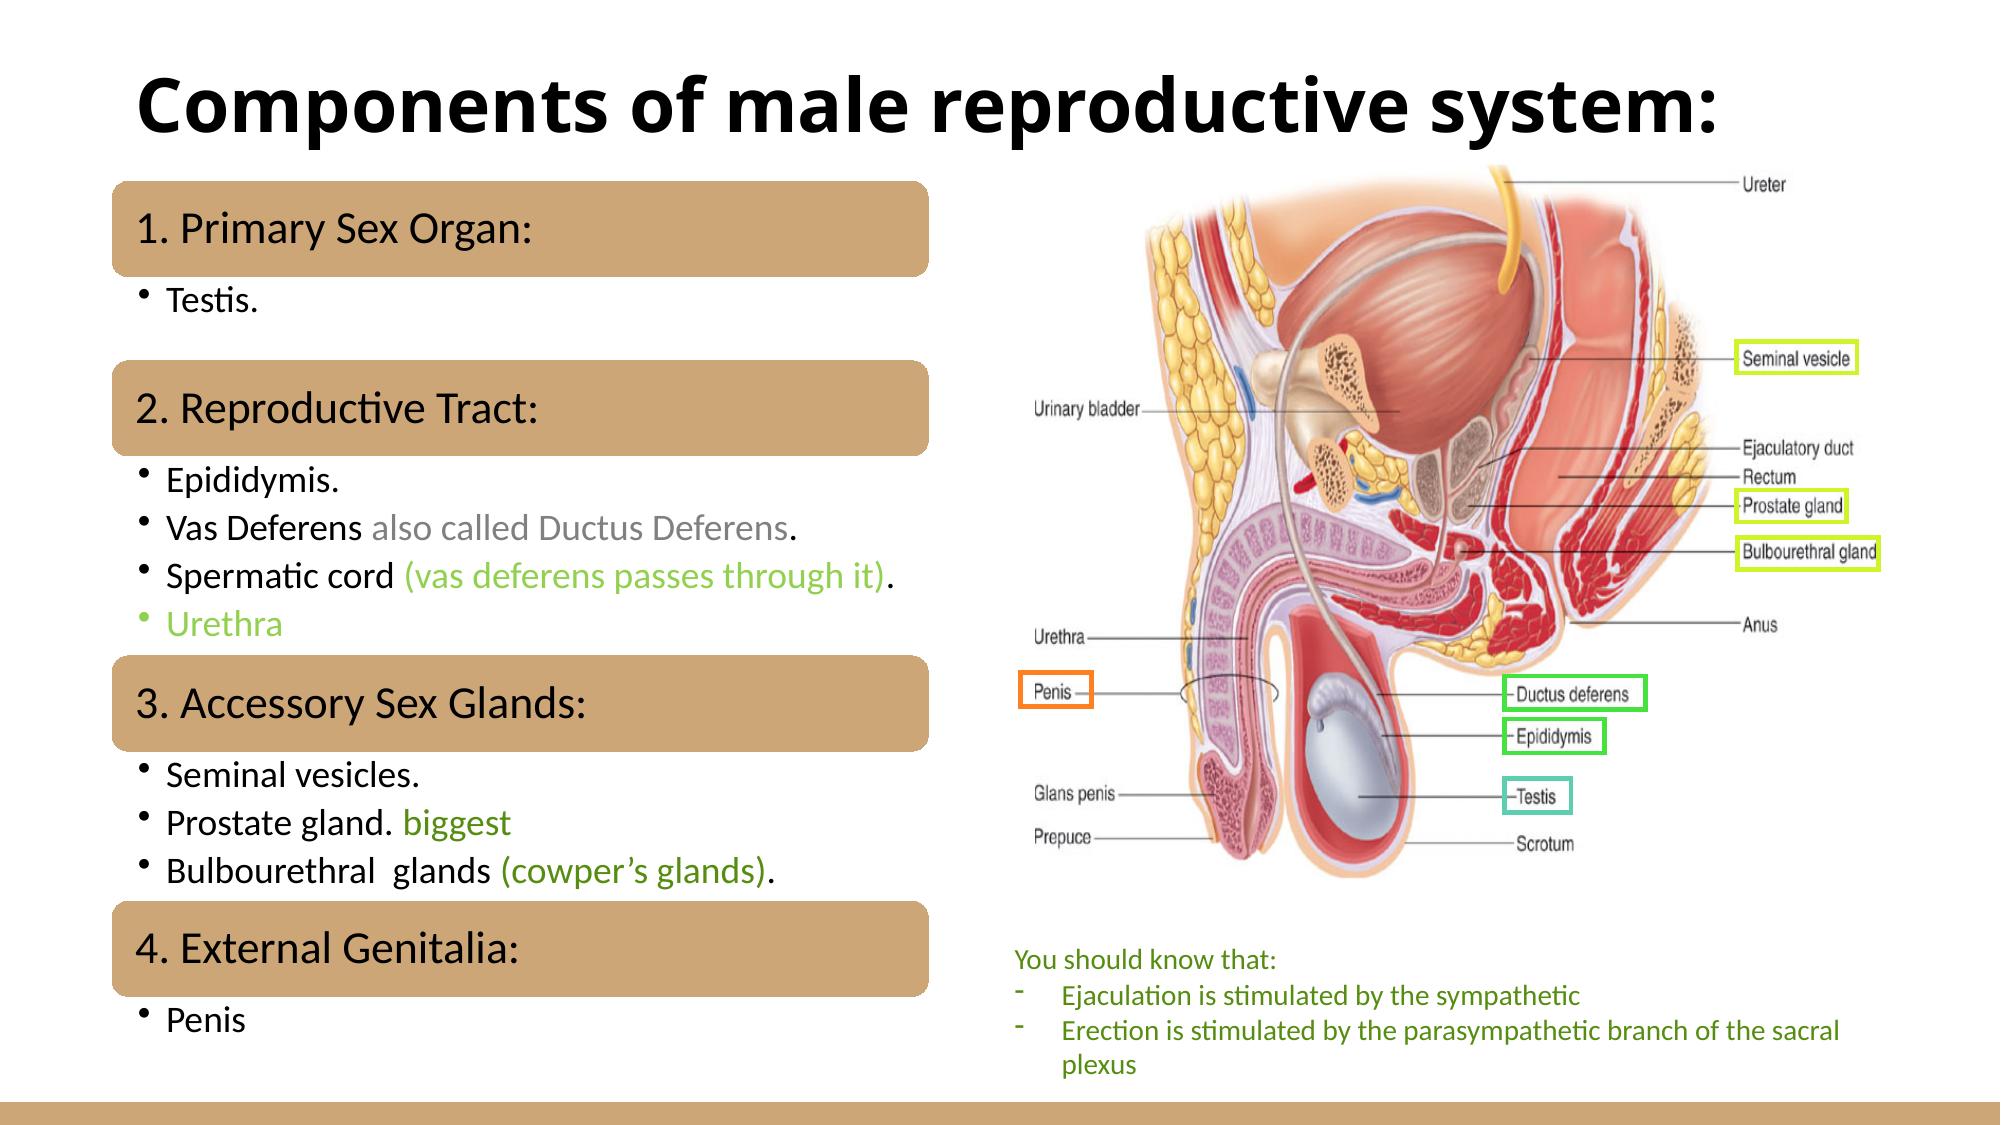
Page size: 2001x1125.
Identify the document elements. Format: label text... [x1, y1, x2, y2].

text_box Components of male reproductive system: [121, 59, 1847, 241]
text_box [1020, 164, 1879, 881]
text_box You should know that: Ejaculation is stimulated by the sympathetic Erection is stimulated by the parasympathetic branch of the sacral plexus [999, 933, 1888, 1088]
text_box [112, 174, 929, 1088]
